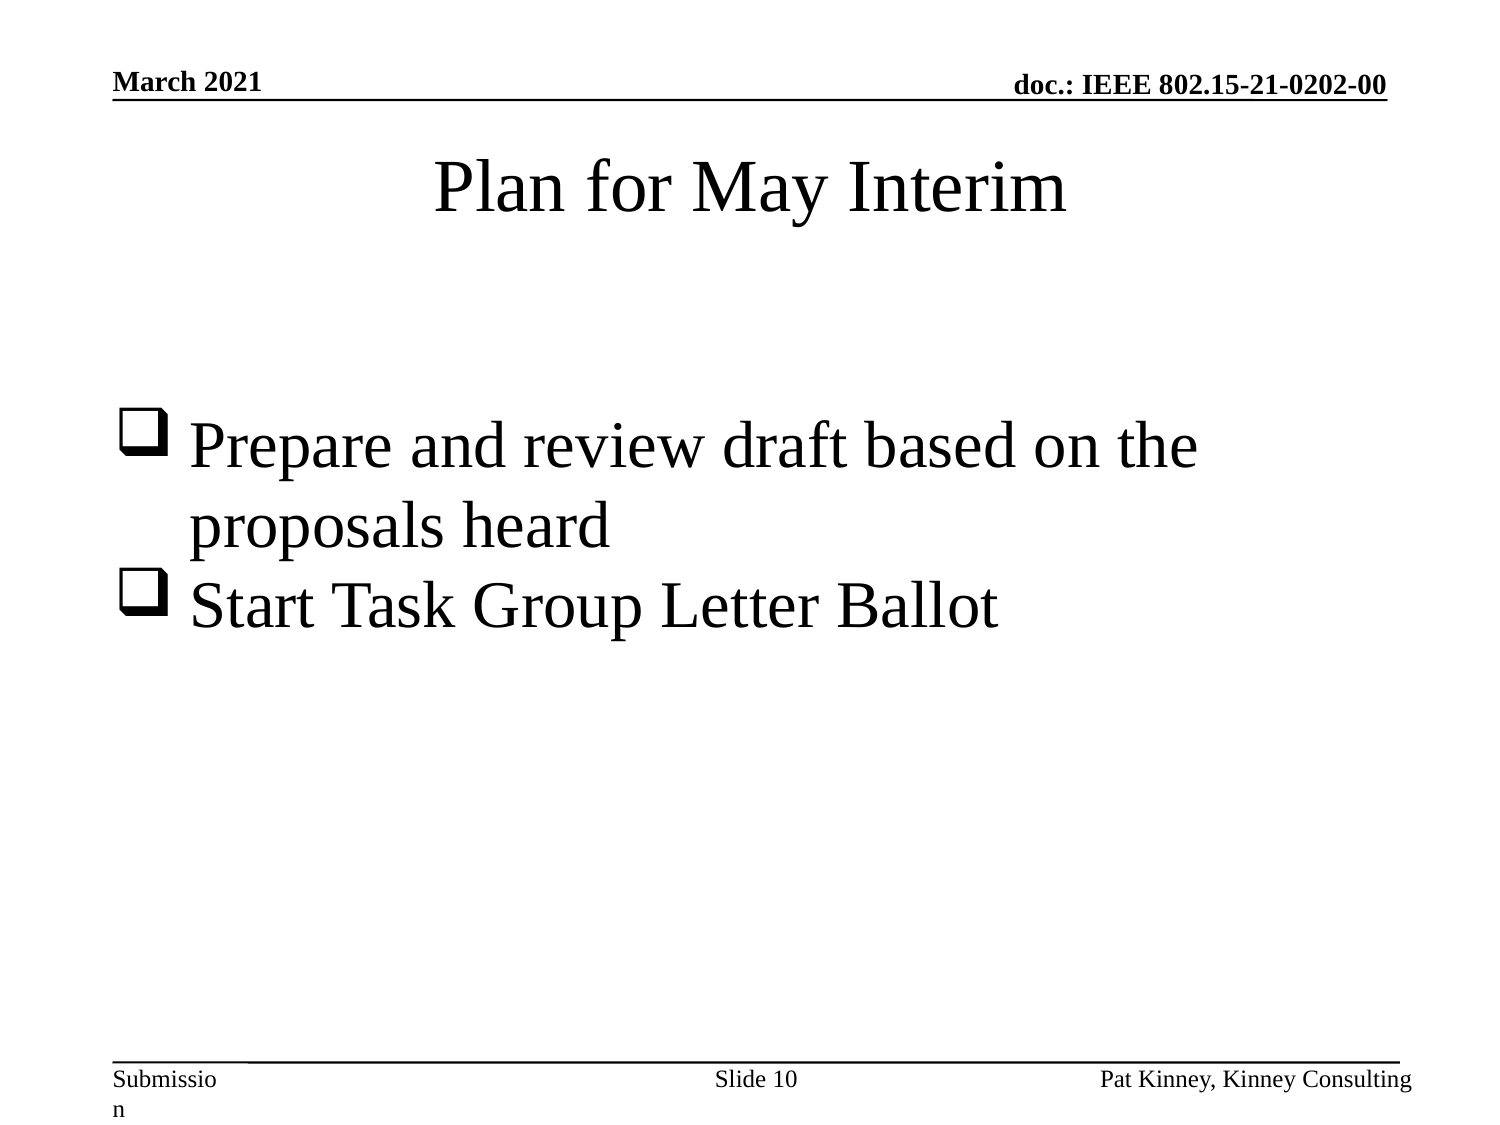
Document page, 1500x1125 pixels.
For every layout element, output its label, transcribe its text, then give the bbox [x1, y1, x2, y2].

title Plan for May Interim [113, 137, 1389, 225]
slide_number Slide 10 [712, 1062, 800, 1093]
footer Pat Kinney, Kinney Consulting [900, 1062, 1413, 1093]
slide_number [112, 62, 375, 98]
text_box Prepare and review draft based on the proposals heard Start Task Group Letter Ballot [99, 393, 1425, 648]
